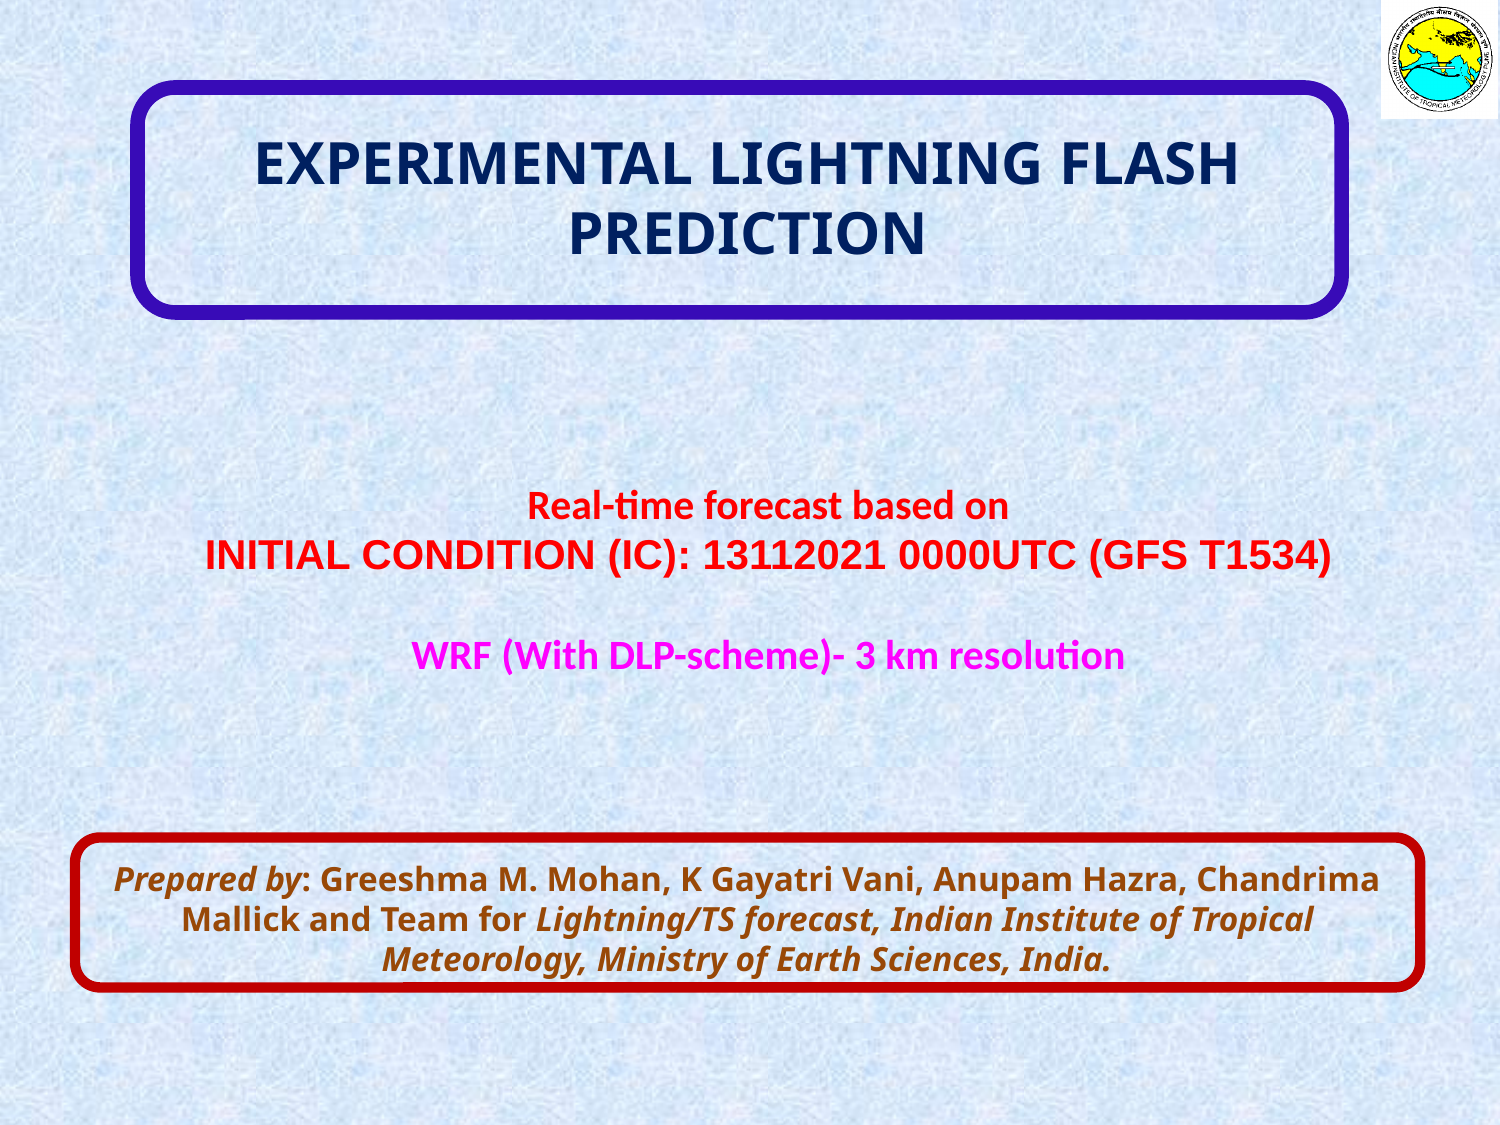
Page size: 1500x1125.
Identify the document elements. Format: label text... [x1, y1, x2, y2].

text_box Real-time forecast based on INITIAL CONDITION (IC): 13112021 0000UTC (GFS T1534) WRF (With DLP-scheme)- 3 km resolution [87, 470, 1450, 686]
picture [0, 0, 1500, 1125]
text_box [62, 837, 1433, 988]
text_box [137, 87, 1357, 313]
